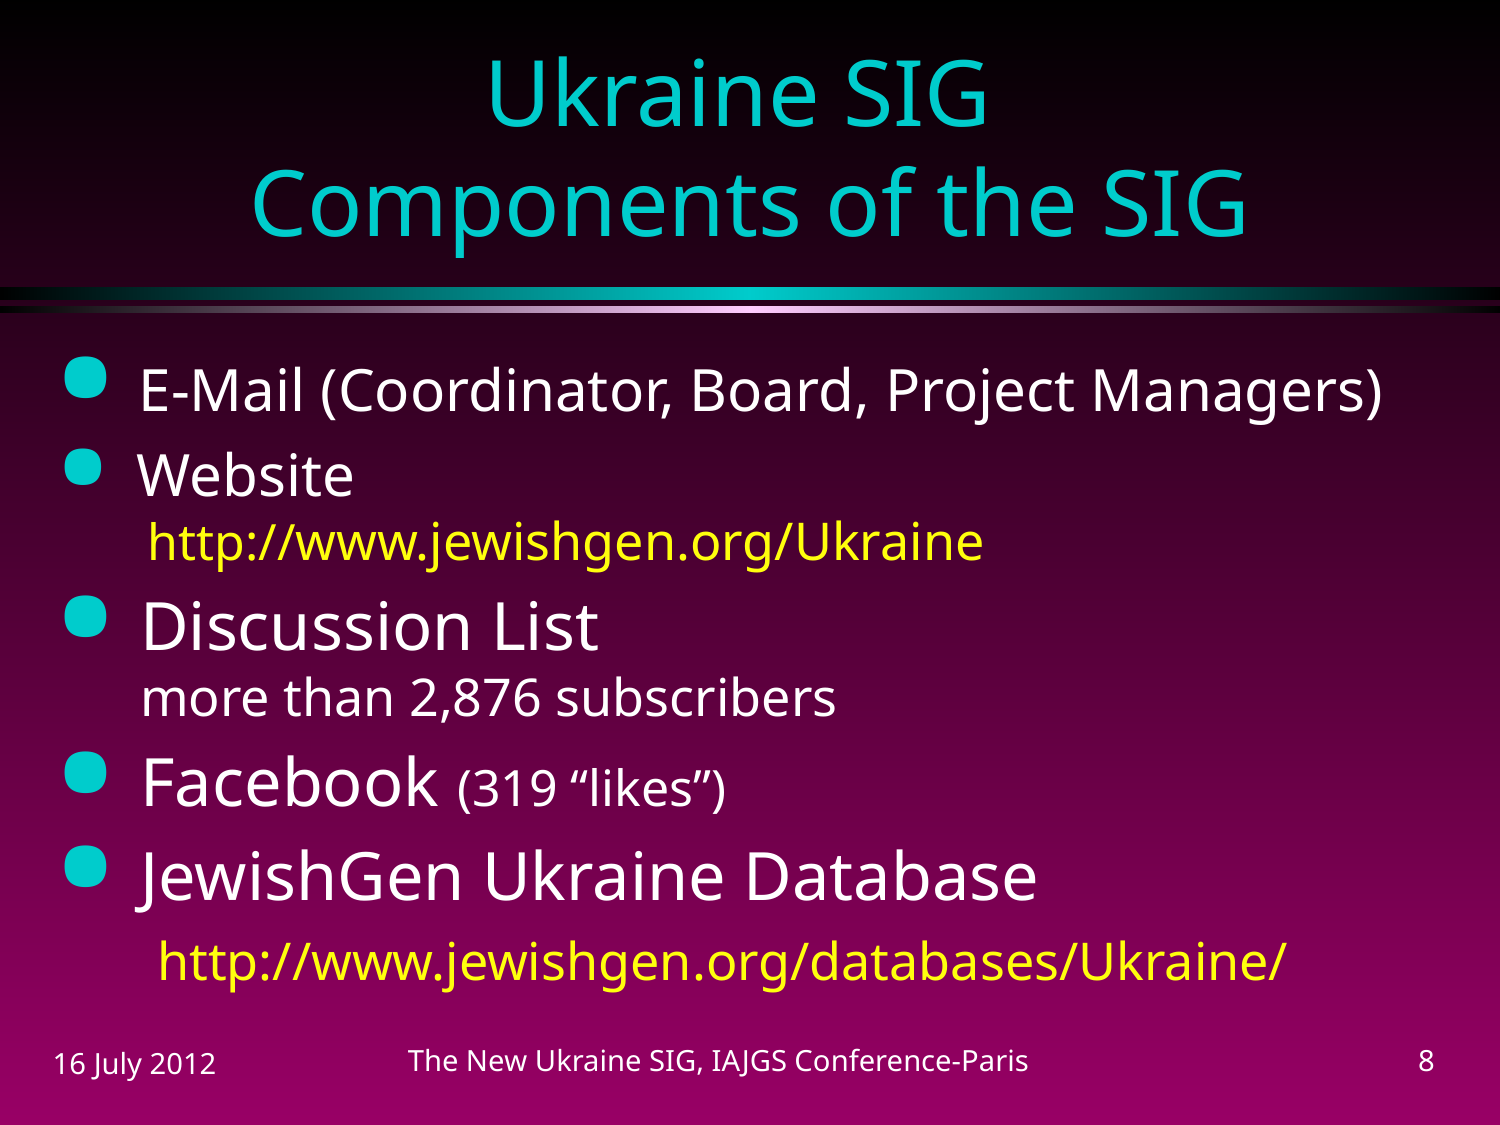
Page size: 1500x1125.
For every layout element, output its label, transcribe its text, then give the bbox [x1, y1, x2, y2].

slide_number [37, 1025, 300, 1100]
list E-Mail (Coordinator, Board, Project Managers) Website http://www.jewishgen.org/Ukraine Discussion List more than 2,876 subscribers Facebook (319 “likes”) JewishGen Ukraine Database http://www.jewishgen.org/databases/Ukraine/ [50, 337, 1463, 1038]
title Ukraine SIG Components of the SIG [75, 24, 1425, 263]
slide_number 8 [1149, 1025, 1450, 1100]
footer The New Ukraine SIG, IAJGS Conference-Paris [324, 1025, 1113, 1100]
